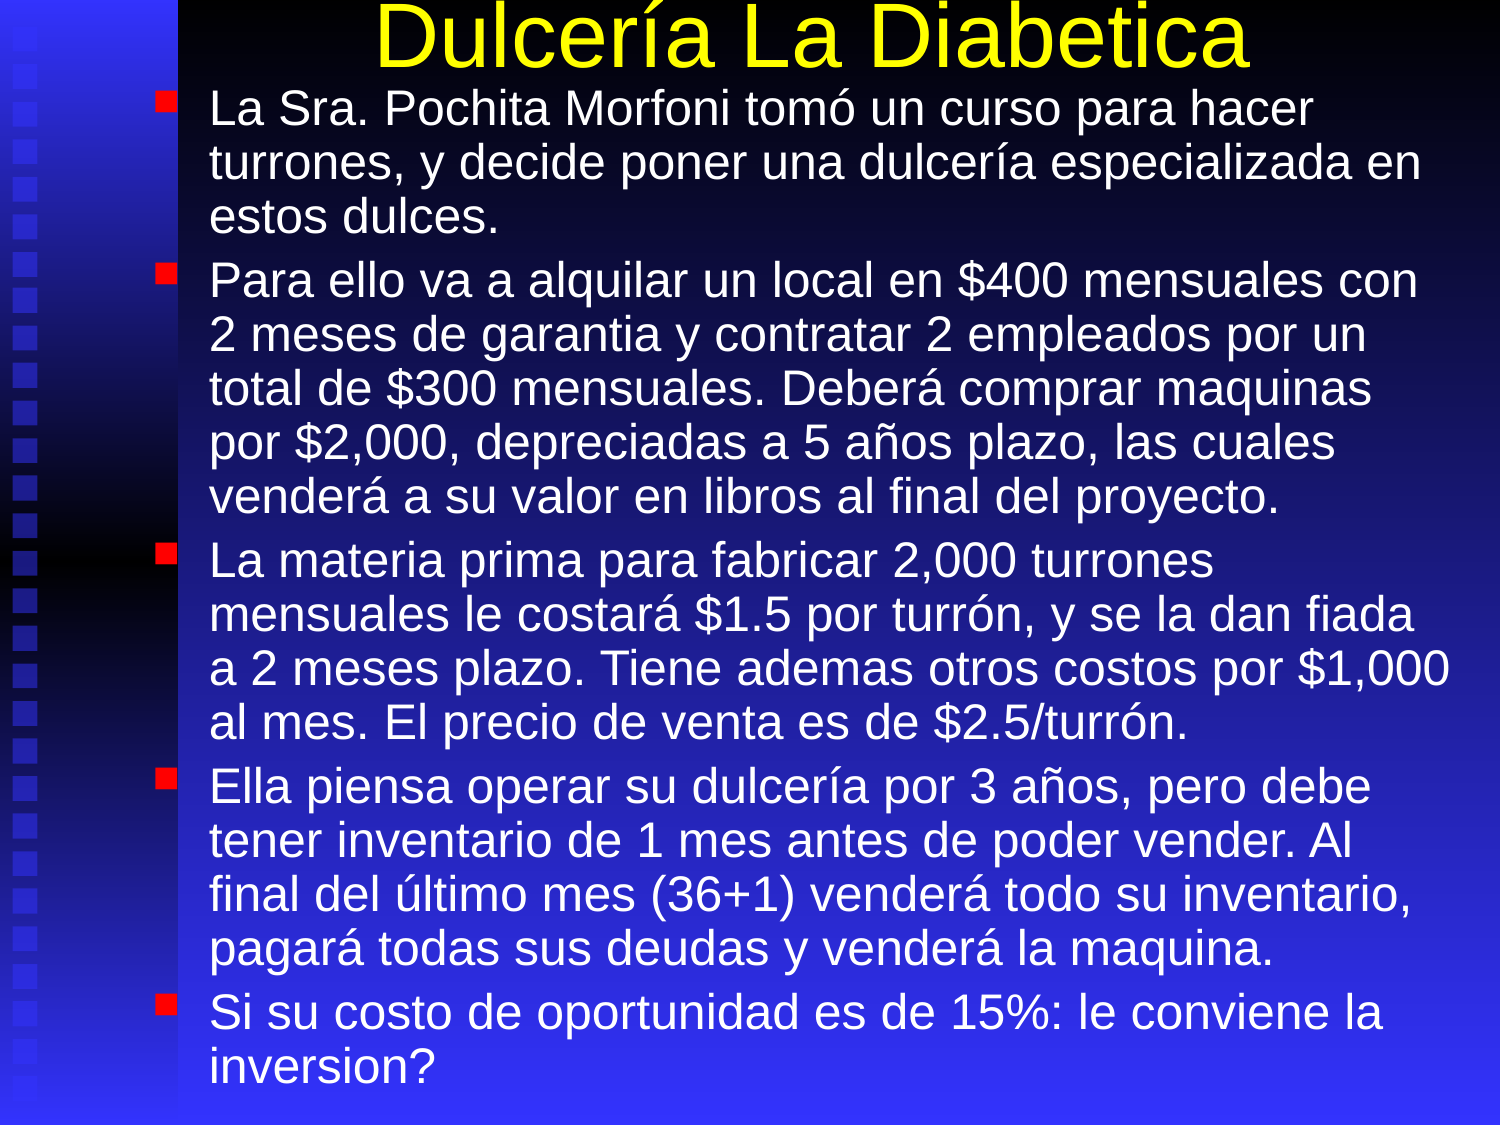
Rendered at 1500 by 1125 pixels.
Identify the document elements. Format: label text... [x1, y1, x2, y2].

list La Sra. Pochita Morfoni tomó un curso para hacer turrones, y decide poner una dulcería especializada en estos dulces. Para ello va a alquilar un local en $400 mensuales con 2 meses de garantia y contratar 2 empleados por un total de $300 mensuales. Deberá comprar maquinas por $2,000, depreciadas a 5 años plazo, las cuales venderá a su valor en libros al final del proyecto. La materia prima para fabricar 2,000 turrones mensuales le costará $1.5 por turrón, y se la dan fiada a 2 meses plazo. Tiene ademas otros costos por $1,000 al mes. El precio de venta es de $2.5/turrón. Ella piensa operar su dulcería por 3 años, pero debe tener inventario de 1 mes antes de poder vender. Al final del último mes (36+1) venderá todo su inventario, pagará todas sus deudas y venderá la maquina. Si su costo de oportunidad es de 15%: le conviene la inversion? [137, 74, 1468, 1113]
title Dulcería La Diabetica [174, 0, 1451, 74]
